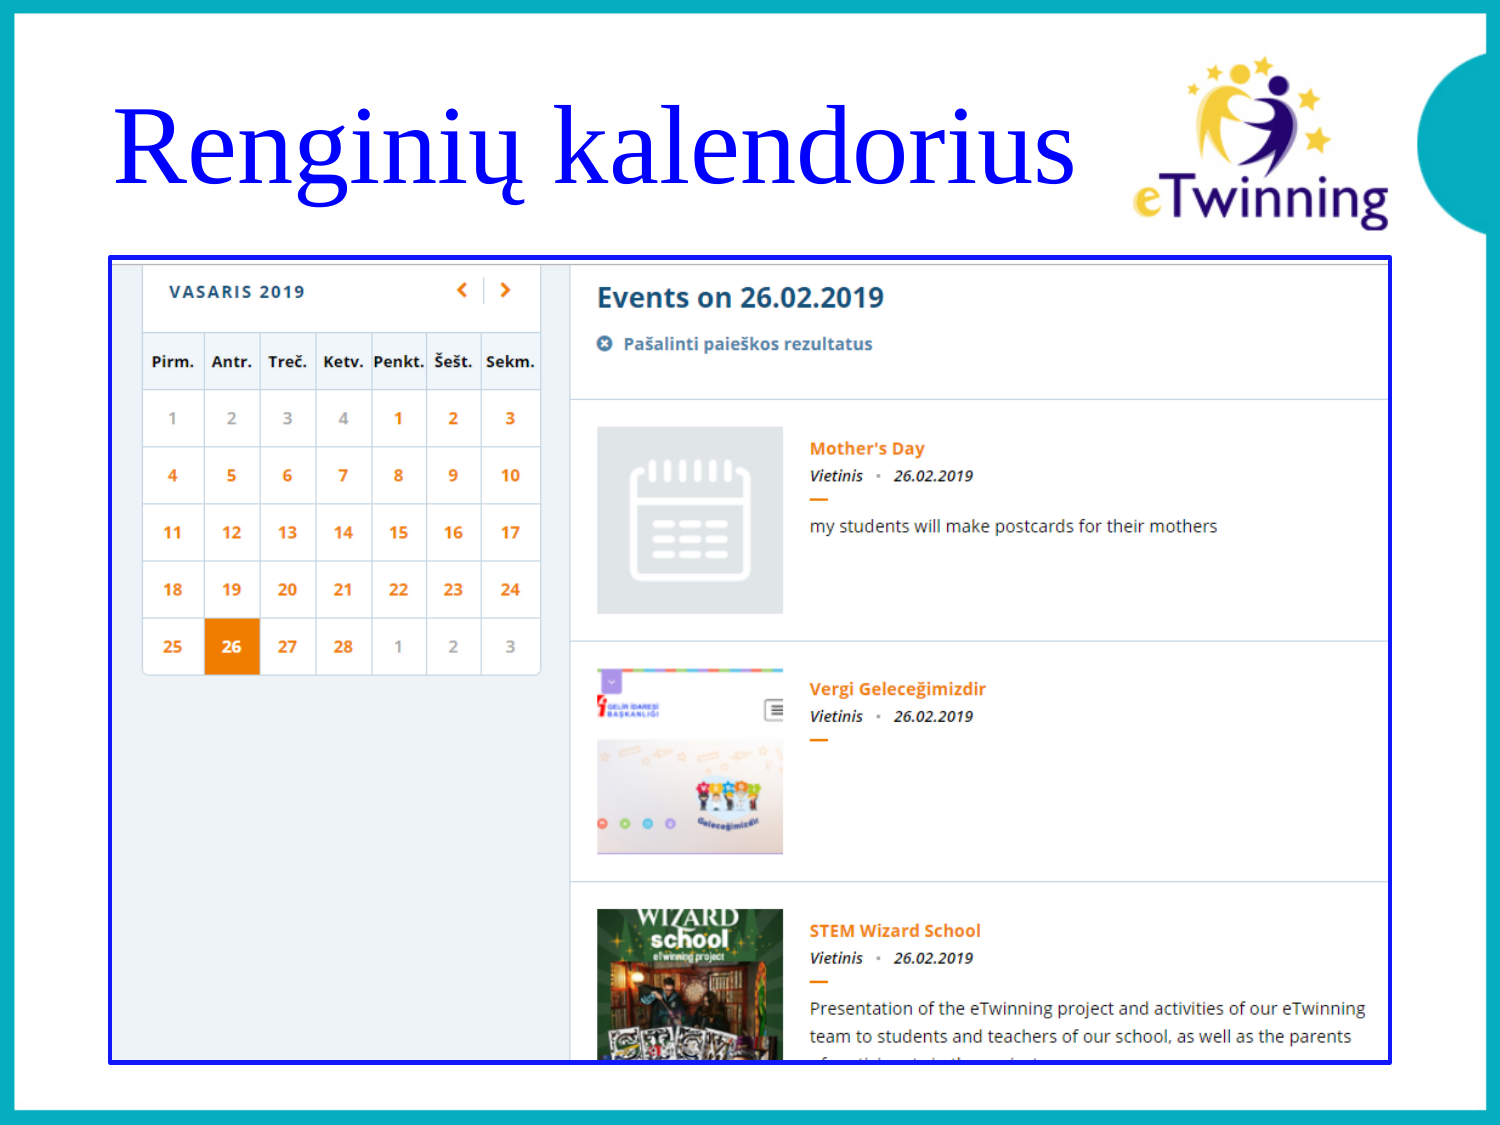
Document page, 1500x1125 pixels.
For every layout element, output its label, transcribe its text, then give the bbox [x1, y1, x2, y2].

title Renginių kalendorius [75, 45, 1117, 233]
picture [0, 0, 1500, 1125]
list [111, 259, 1389, 1061]
